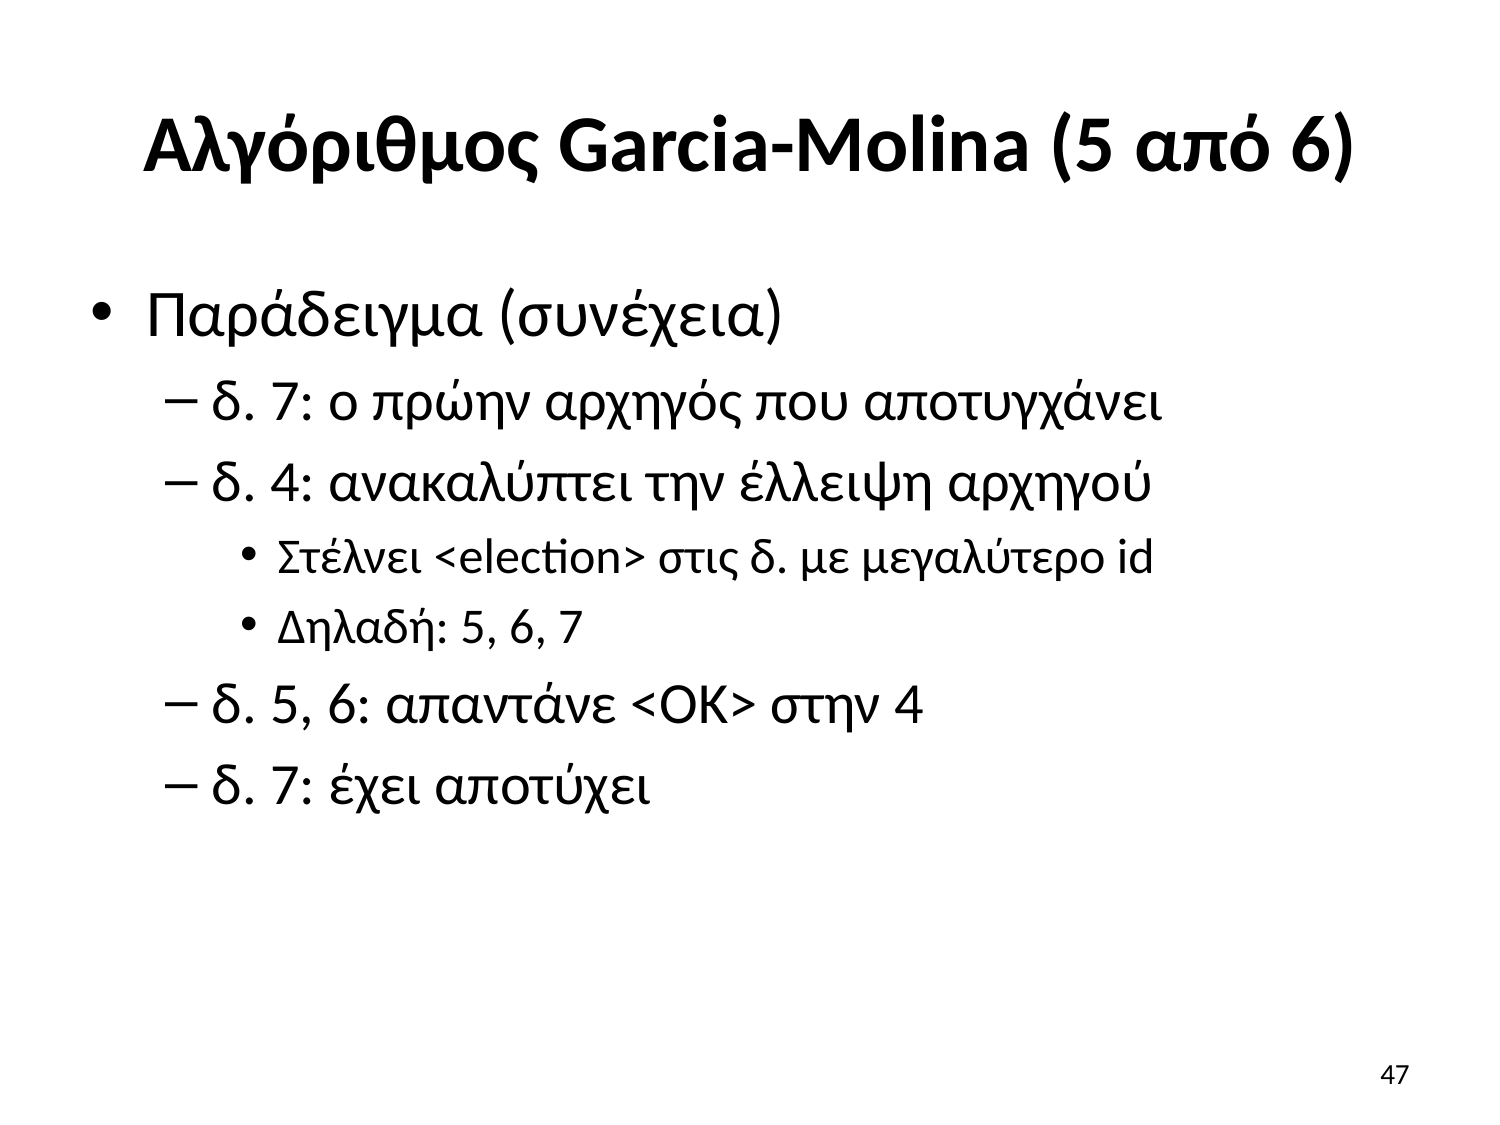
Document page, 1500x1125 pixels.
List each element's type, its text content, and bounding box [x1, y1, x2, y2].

slide_number 47 [1074, 1042, 1425, 1103]
title Αλγόριθμος Garcia-Molina (5 από 6) [75, 45, 1425, 233]
list Παράδειγμα (συνέχεια) δ. 7: ο πρώην αρχηγός που αποτυγχάνει δ. 4: ανακαλύπτει την έλλειψη αρχηγού Στέλνει <election> στις δ. με μεγαλύτερο id Δηλαδή: 5, 6, 7 δ. 5, 6: απαντάνε <ΟΚ> στην 4 δ. 7: έχει αποτύχει [75, 262, 1425, 1005]
